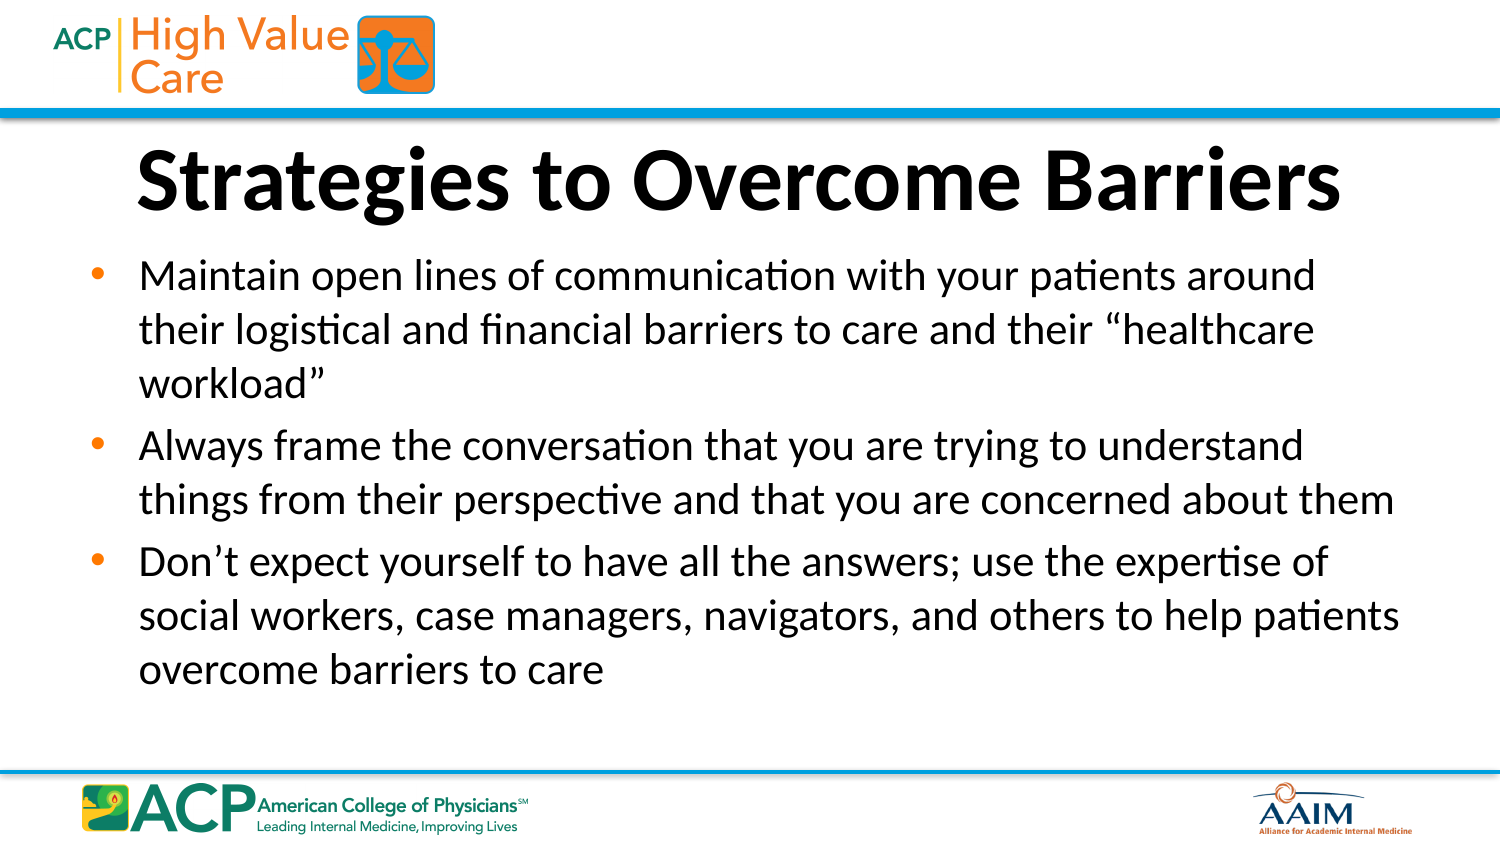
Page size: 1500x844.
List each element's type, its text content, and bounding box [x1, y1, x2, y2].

title Strategies to Overcome Barriers [75, 103, 1425, 238]
list Maintain open lines of communication with your patients around their logistical and financial barriers to care and their “healthcare workload” Always frame the conversation that you are trying to understand things from their perspective and that you are concerned about them Don’t expect yourself to have all the answers; use the expertise of social workers, case managers, navigators, and others to help patients overcome barriers to care [75, 238, 1425, 757]
picture [1253, 782, 1412, 834]
picture [53, 15, 435, 94]
picture [82, 783, 528, 835]
